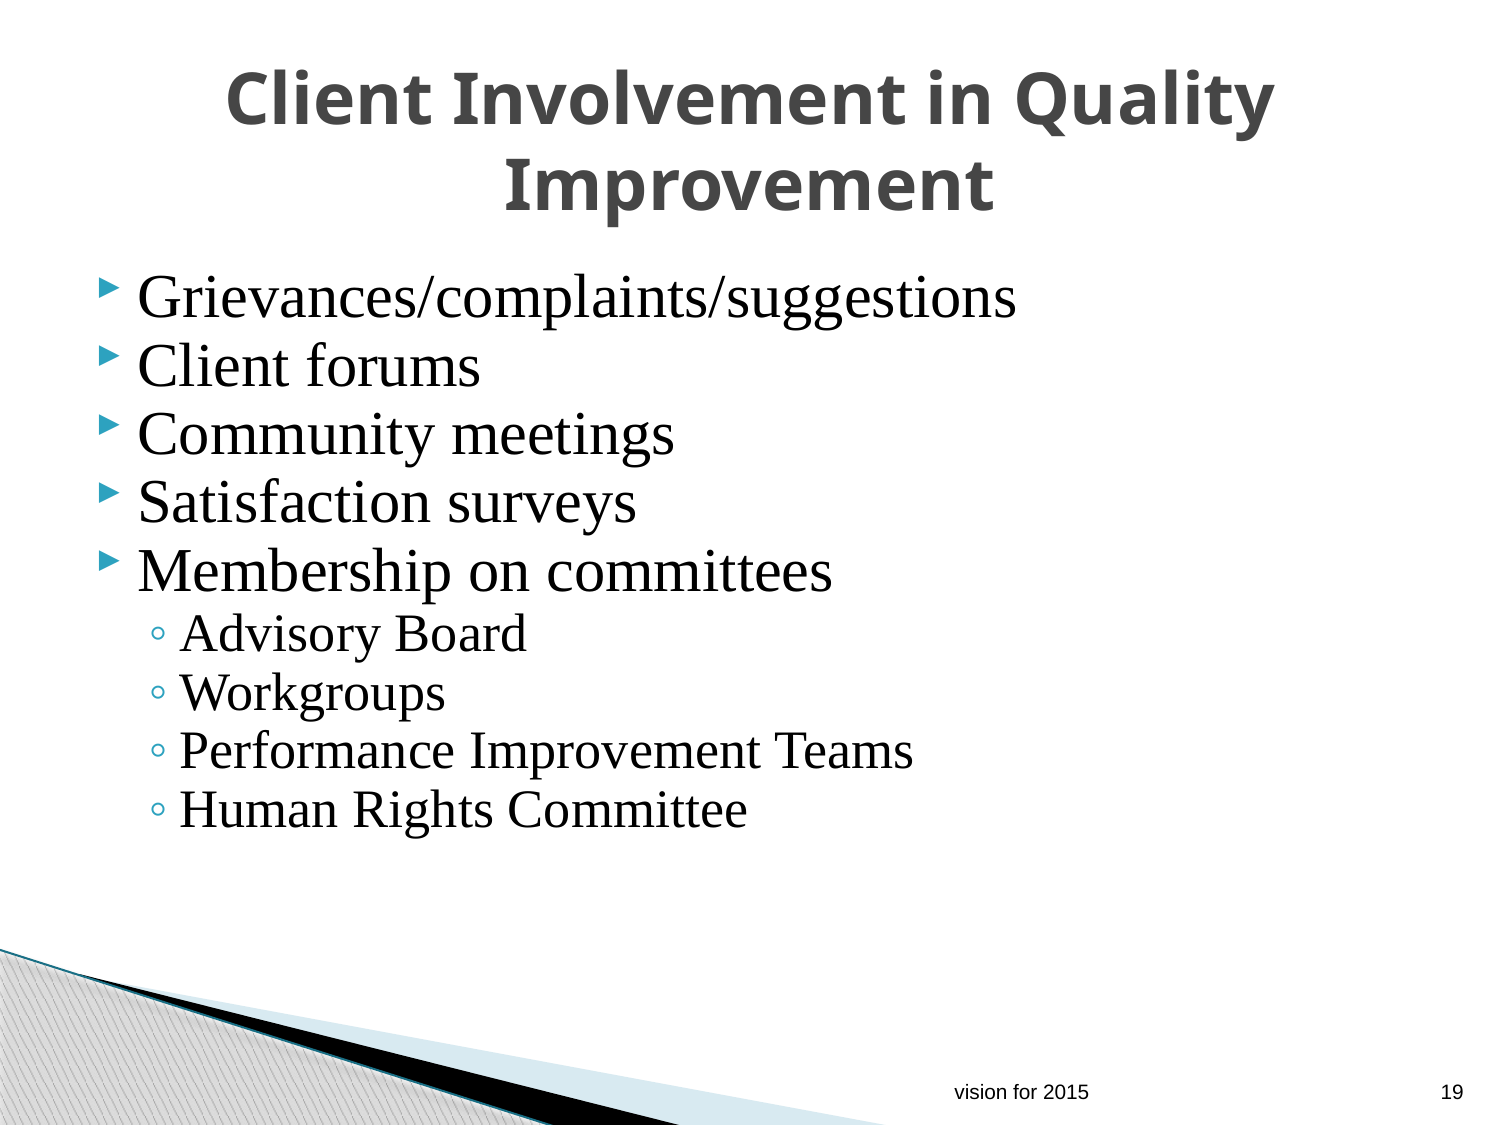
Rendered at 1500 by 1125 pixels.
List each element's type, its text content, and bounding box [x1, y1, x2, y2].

slide_number 19 [1418, 1051, 1479, 1112]
list Grievances/complaints/suggestions Client forums Community meetings Satisfaction surveys Membership on committees Advisory Board Workgroups Performance Improvement Teams Human Rights Committee [62, 262, 1413, 1005]
footer vision for 2015 [718, 1051, 1105, 1112]
title Client Involvement in Quality Improvement [75, 45, 1425, 233]
